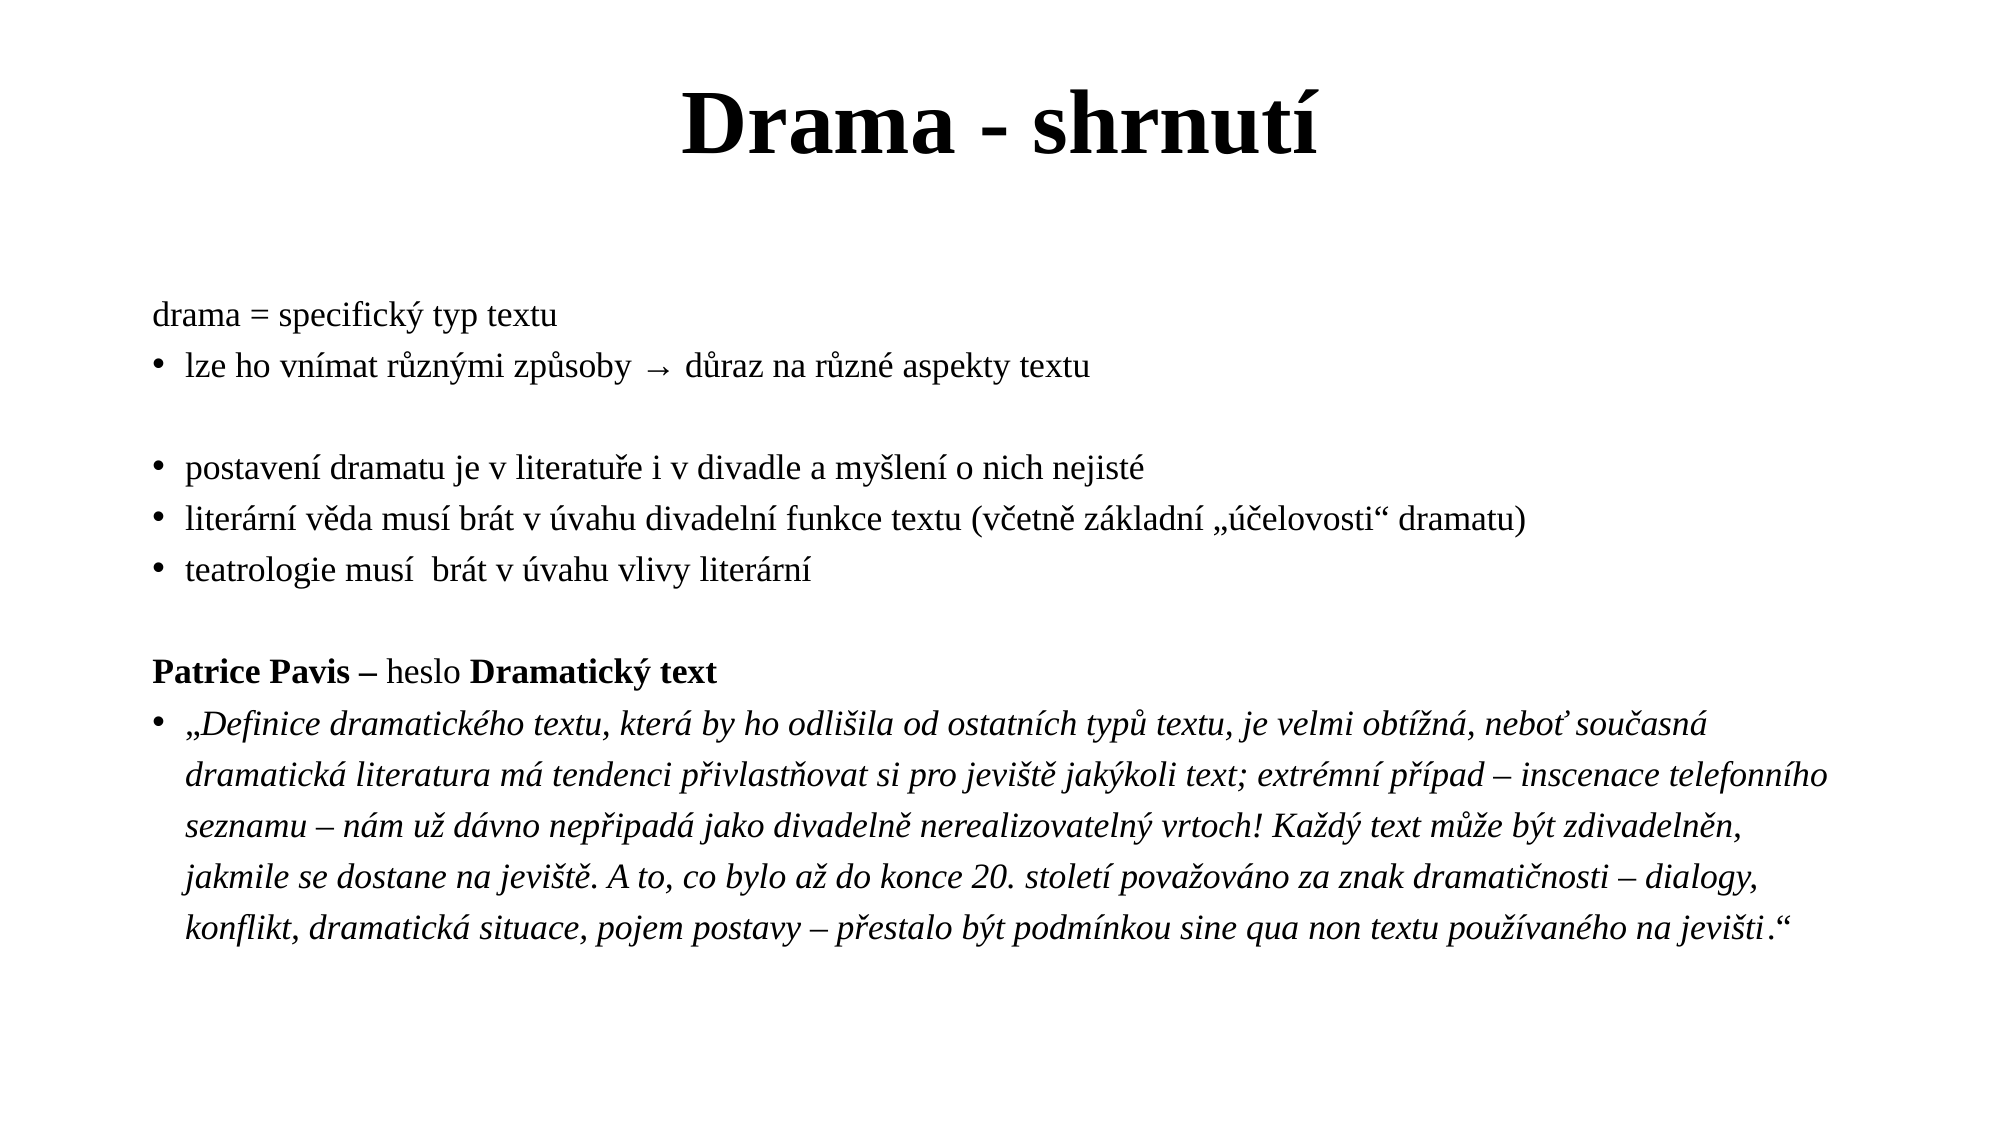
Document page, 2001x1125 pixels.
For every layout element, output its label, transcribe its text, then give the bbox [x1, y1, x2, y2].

list drama = specifický typ textu lze ho vnímat různými způsoby → důraz na různé aspekty textu postavení dramatu je v literatuře i v divadle a myšlení o nich nejisté literární věda musí brát v úvahu divadelní funkce textu (včetně základní „účelovosti“ dramatu) teatrologie musí brát v úvahu vlivy literární Patrice Pavis – heslo Dramatický text „Definice dramatického textu, která by ho odlišila od ostatních typů textu, je velmi obtížná, neboť současná dramatická literatura má tendenci přivlastňovat si pro jeviště jakýkoli text; extrémní případ – inscenace telefonního seznamu – nám už dávno nepřipadá jako divadelně nerealizovatelný vrtoch! Každý text může být zdivadelněn, jakmile se dostane na jeviště. A to, co bylo až do konce 20. století považováno za znak dramatičnosti – dialogy, konflikt, dramatická situace, pojem postavy – přestalo být podmínkou sine qua non textu používaného na jevišti.“ [137, 232, 1863, 1014]
title Drama - shrnutí [137, 59, 1863, 188]
